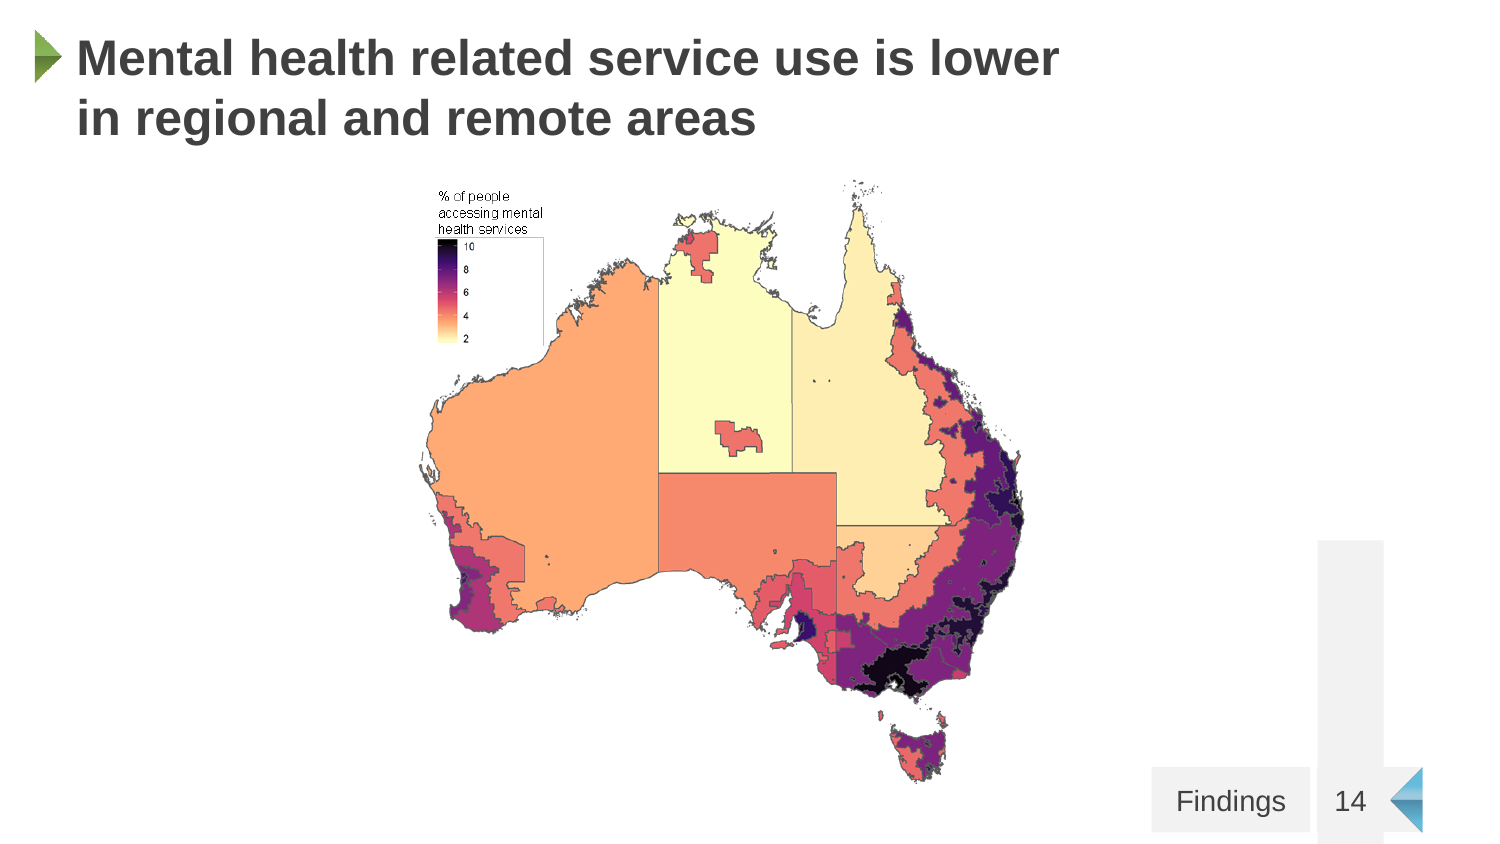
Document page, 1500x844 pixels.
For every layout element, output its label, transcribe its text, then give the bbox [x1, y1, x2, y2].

picture [1391, 768, 1422, 832]
picture [34, 29, 61, 83]
title Mental health related service use is lower in regional and remote areas [61, 18, 1099, 155]
list Findings [1151, 767, 1311, 833]
slide_number 14 [1317, 767, 1384, 833]
picture [416, 174, 1028, 786]
